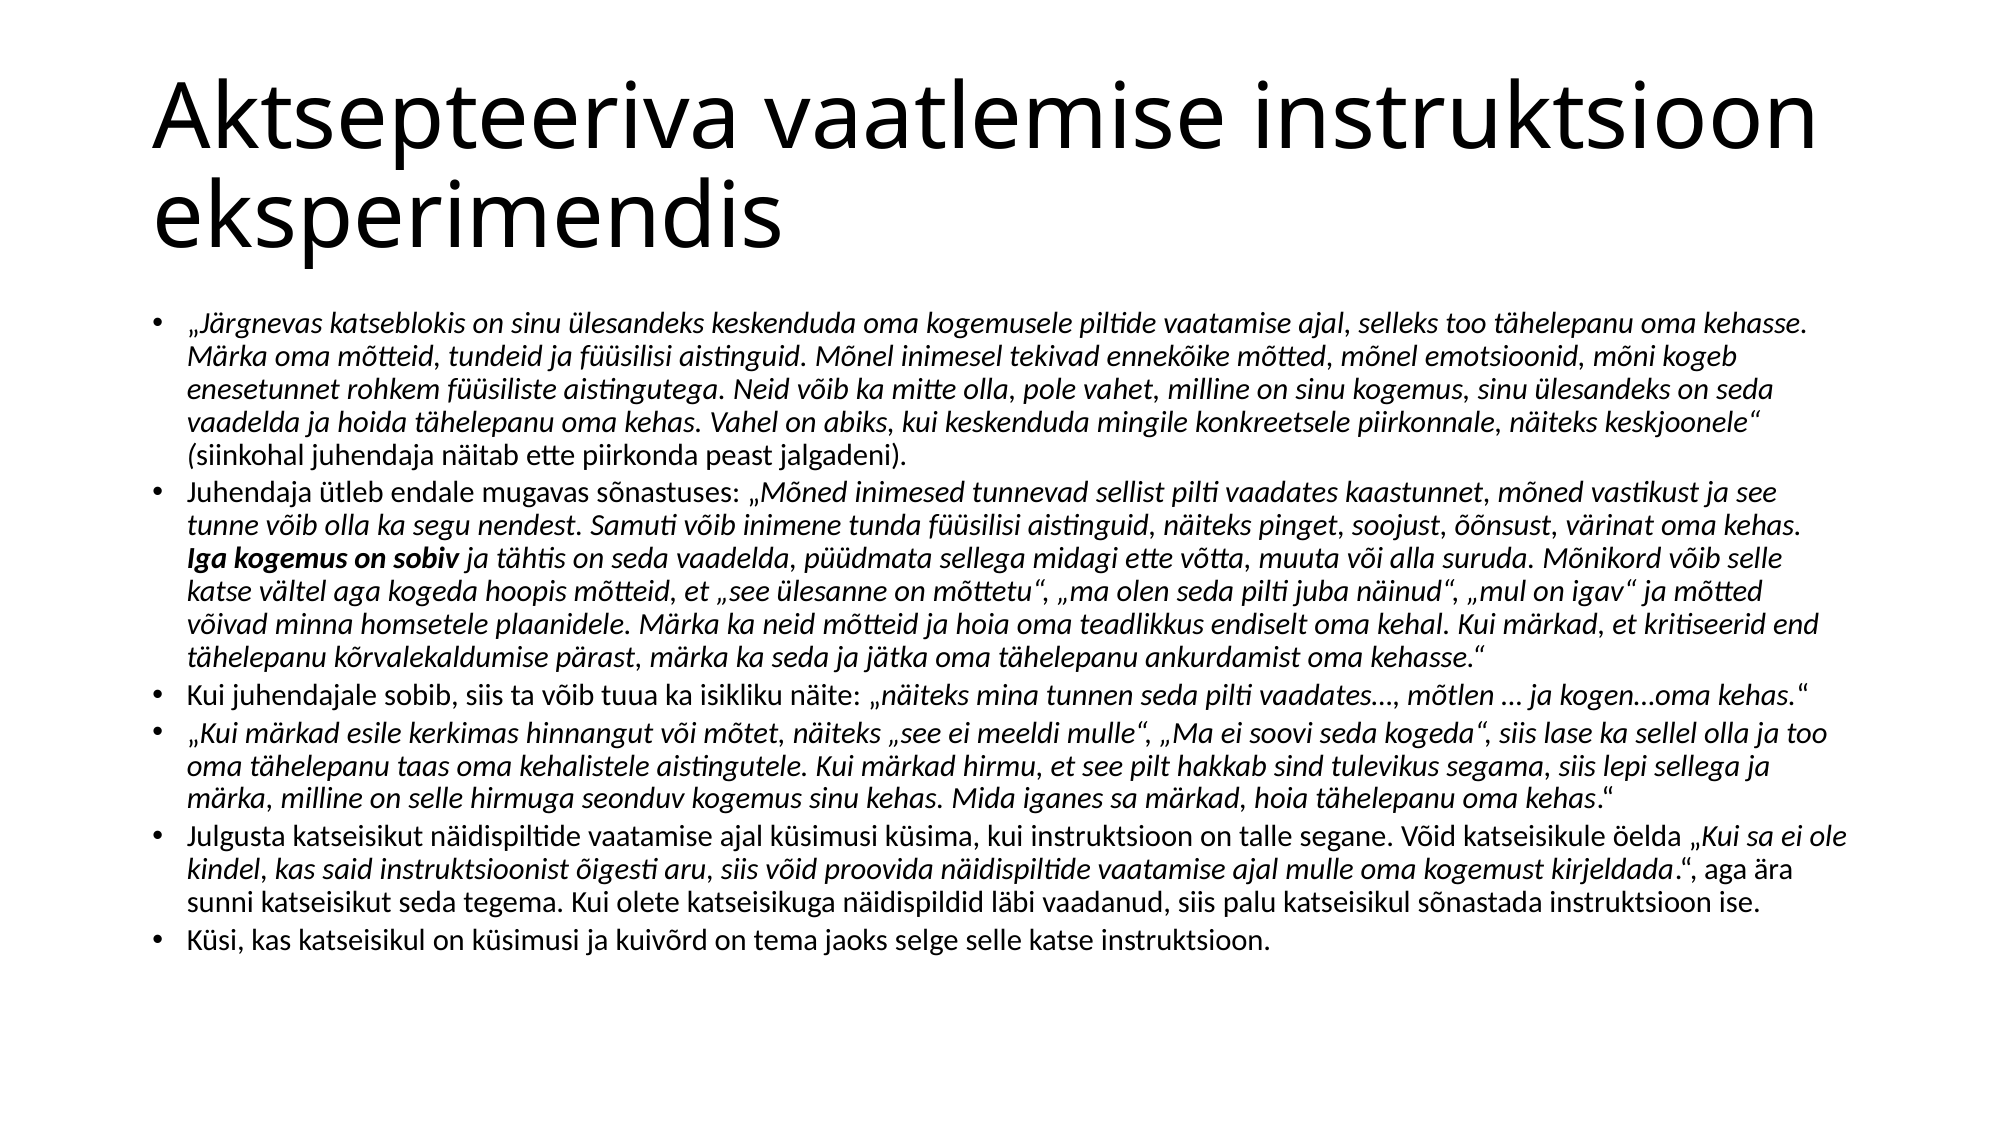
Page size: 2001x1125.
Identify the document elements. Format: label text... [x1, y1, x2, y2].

list „Järgnevas katseblokis on sinu ülesandeks keskenduda oma kogemusele piltide vaatamise ajal, selleks too tähelepanu oma kehasse. Märka oma mõtteid, tundeid ja füüsilisi aistinguid. Mõnel inimesel tekivad ennekõike mõtted, mõnel emotsioonid, mõni kogeb enesetunnet rohkem füüsiliste aistingutega. Neid võib ka mitte olla, pole vahet, milline on sinu kogemus, sinu ülesandeks on seda vaadelda ja hoida tähelepanu oma kehas. Vahel on abiks, kui keskenduda mingile konkreetsele piirkonnale, näiteks keskjoonele“ (siinkohal juhendaja näitab ette piirkonda peast jalgadeni). Juhendaja ütleb endale mugavas sõnastuses: „Mõned inimesed tunnevad sellist pilti vaadates kaastunnet, mõned vastikust ja see tunne võib olla ka segu nendest. Samuti võib inimene tunda füüsilisi aistinguid, näiteks pinget, soojust, õõnsust, värinat oma kehas. Iga kogemus on sobiv ja tähtis on seda vaadelda, püüdmata sellega midagi ette võtta, muuta või alla suruda. Mõnikord võib selle katse vältel aga kogeda hoopis mõtteid, et „see ülesanne on mõttetu“, „ma olen seda pilti juba näinud“, „mul on igav“ ja mõtted võivad minna homsetele plaanidele. Märka ka neid mõtteid ja hoia oma teadlikkus endiselt oma kehal. Kui märkad, et kritiseerid end tähelepanu kõrvalekaldumise pärast, märka ka seda ja jätka oma tähelepanu ankurdamist oma kehasse.“ Kui juhendajale sobib, siis ta võib tuua ka isikliku näite: „näiteks mina tunnen seda pilti vaadates…, mõtlen … ja kogen…oma kehas.“ „Kui märkad esile kerkimas hinnangut või mõtet, näiteks „see ei meeldi mulle“, „Ma ei soovi seda kogeda“, siis lase ka sellel olla ja too oma tähelepanu taas oma kehalistele aistingutele. Kui märkad hirmu, et see pilt hakkab sind tulevikus segama, siis lepi sellega ja märka, milline on selle hirmuga seonduv kogemus sinu kehas. Mida iganes sa märkad, hoia tähelepanu oma kehas.“ Julgusta katseisikut näidispiltide vaatamise ajal küsimusi küsima, kui instruktsioon on talle segane. Võid katseisikule öelda „Kui sa ei ole kindel, kas said instruktsioonist õigesti aru, siis võid proovida näidispiltide vaatamise ajal mulle oma kogemust kirjeldada.“, aga ära sunni katseisikut seda tegema. Kui olete katseisikuga näidispildid läbi vaadanud, siis palu katseisikul sõnastada instruktsioon ise. Küsi, kas katseisikul on küsimusi ja kuivõrd on tema jaoks selge selle katse instruktsioon. [137, 299, 1863, 1014]
title Aktsepteeriva vaatlemise instruktsioon eksperimendis [137, 59, 1863, 278]
